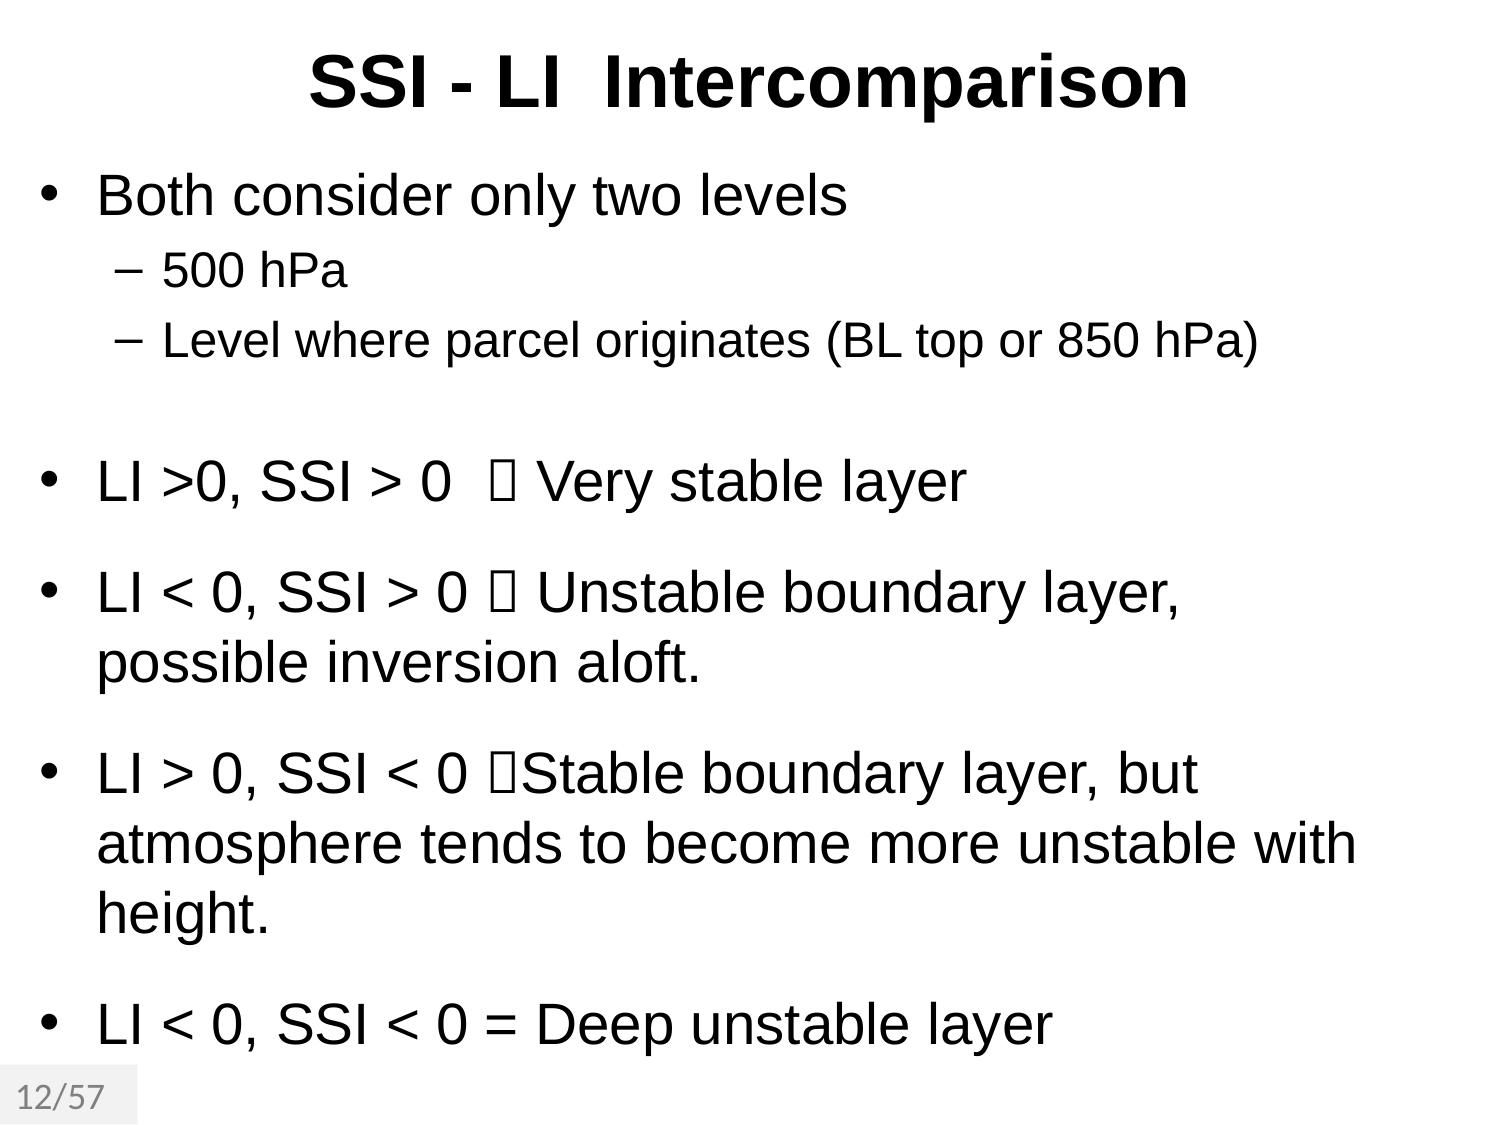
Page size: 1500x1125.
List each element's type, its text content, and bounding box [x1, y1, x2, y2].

title SSI - LI Intercomparison [75, 24, 1425, 130]
text_box 12/57 [0, 1064, 138, 1125]
list Both consider only two levels 500 hPa Level where parcel originates (BL top or 850 hPa) LI >0, SSI > 0  Very stable layer LI < 0, SSI > 0  Unstable boundary layer, possible inversion aloft. LI > 0, SSI < 0 Stable boundary layer, but atmosphere tends to become more unstable with height. LI < 0, SSI < 0 = Deep unstable layer [24, 149, 1375, 1083]
